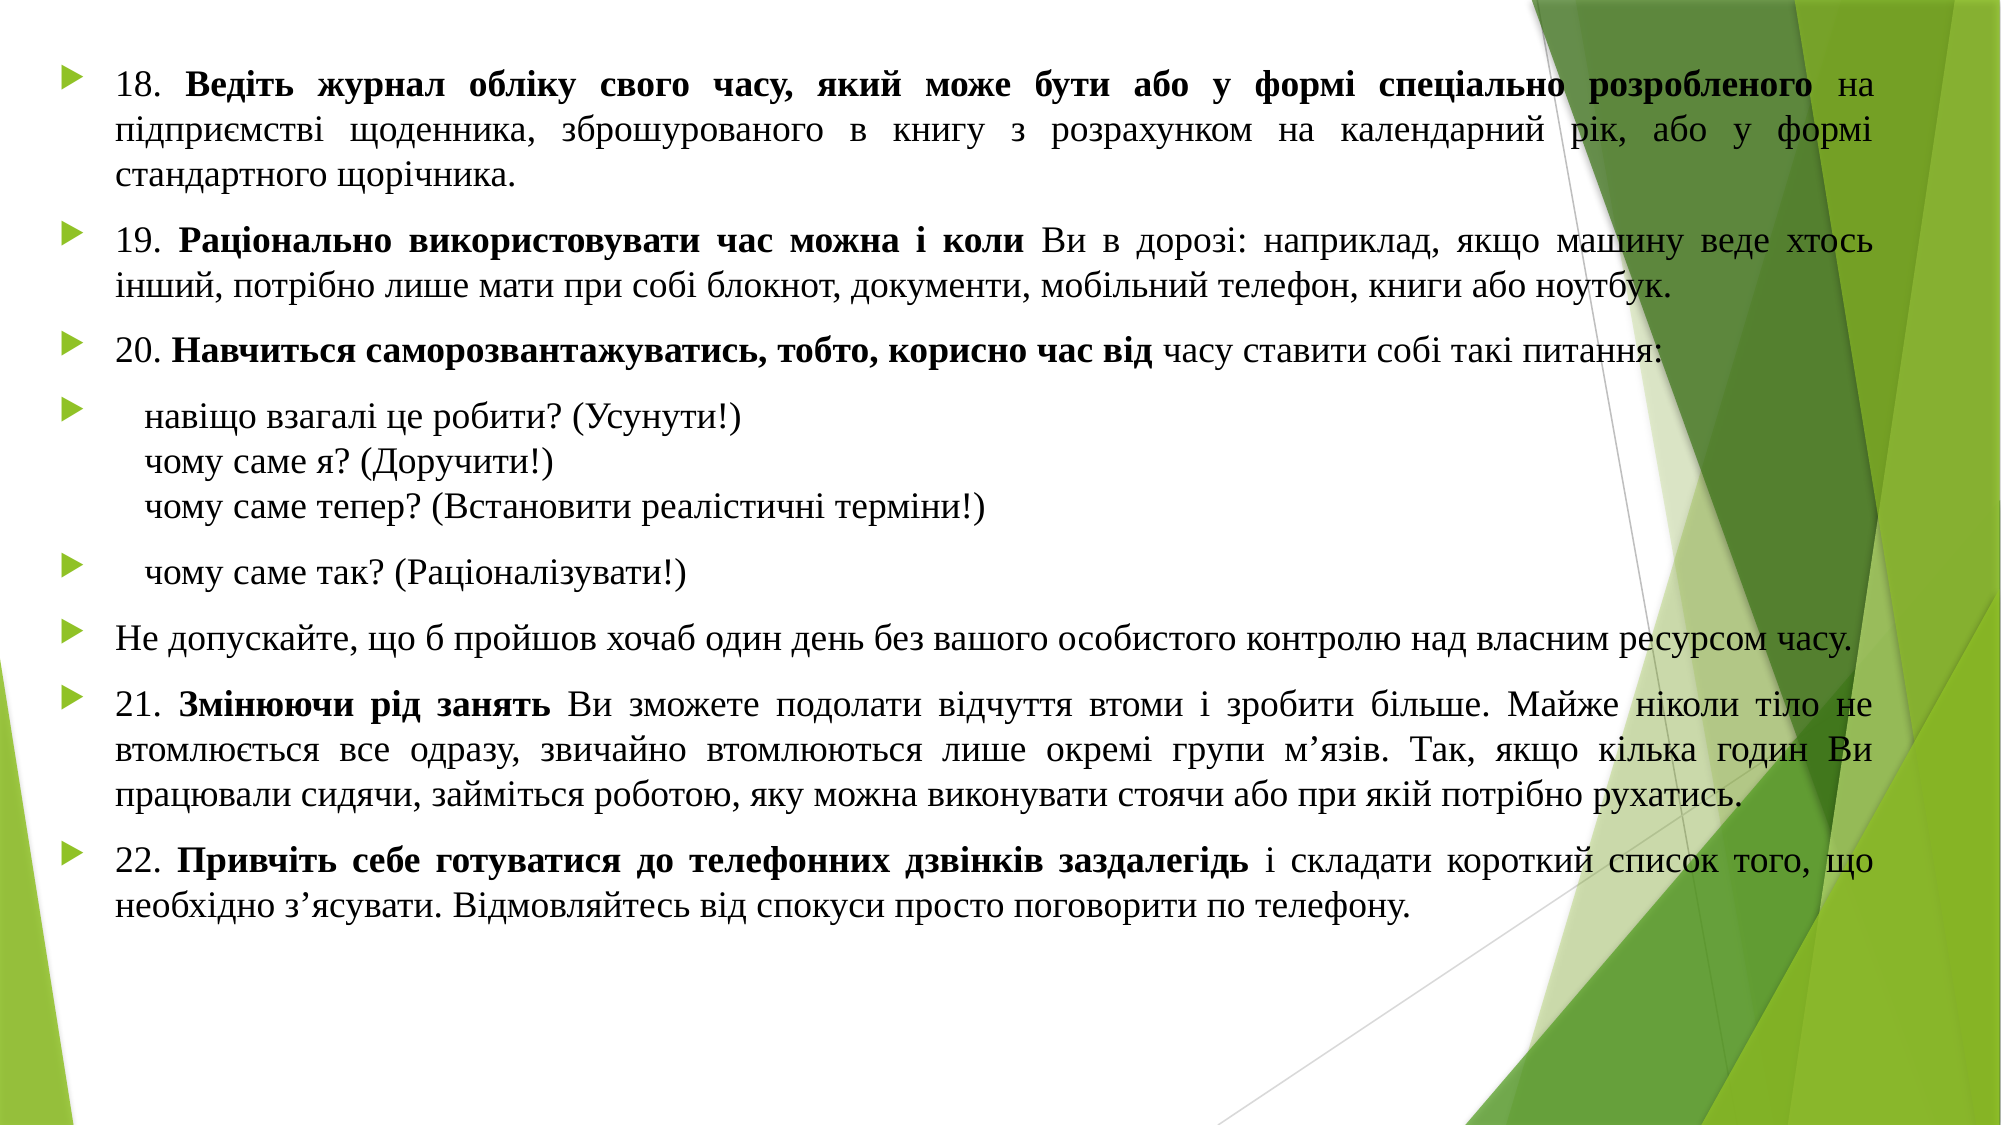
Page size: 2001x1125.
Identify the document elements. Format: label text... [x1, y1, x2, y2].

list 18. Ведіть журнал обліку свого часу, який може бути або у формі спеціально розробленого на підприємстві щоденника, зброшурованого в книгу з розрахунком на календарний рік, або у формі стандартного щорічника. 19. Раціонально використовувати час можна і коли Ви в дорозі: наприклад, якщо машину веде хтось інший, потрібно лише мати при собі блокнот, документи, мобільний телефон, книги або ноутбук. 20. Навчиться саморозвантажуватись, тобто, корисно час від часу ставити собі такі питання: навіщо взагалі це робити? (Усунути!) чому саме я? (Доручити!) чому саме тепер? (Встановити реалістичні терміни!) чому саме так? (Раціоналізувати!) Не допускайте, що б пройшов хочаб один день без вашого особистого контролю над власним ресурсом часу. 21. Змінюючи рід занять Ви зможете подолати відчуття втоми і зробити більше. Майже ніколи тіло не втомлюється все одразу, звичайно втомлюються лише окремі групи м’язів. Так, якщо кілька годин Ви працювали сидячи, займіться роботою, яку можна виконувати стоячи або при якій потрібно рухатись. 22. Привчіть себе готуватися до телефонних дзвінків заздалегідь і складати короткий список того, що необхідно з’ясувати. Відмовляйтесь від спокуси просто поговорити по телефону. [43, 51, 1890, 1087]
